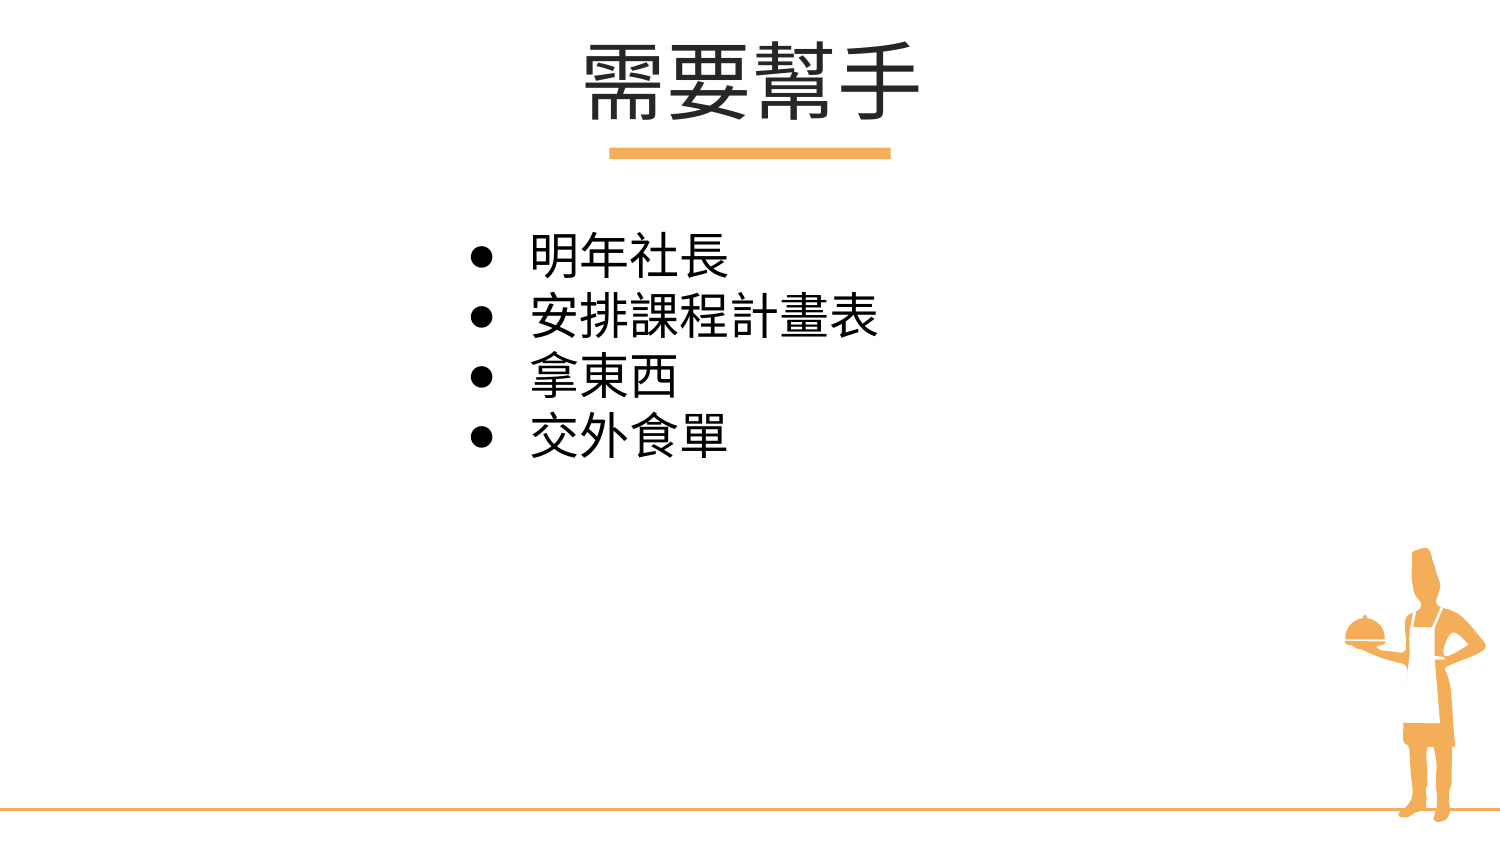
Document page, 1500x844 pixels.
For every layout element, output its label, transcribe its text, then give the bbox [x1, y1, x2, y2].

text_box 明年社長 安排課程計畫表 拿東西 交外食單 [439, 209, 1061, 480]
list 需要幫手 [39, 41, 1464, 131]
